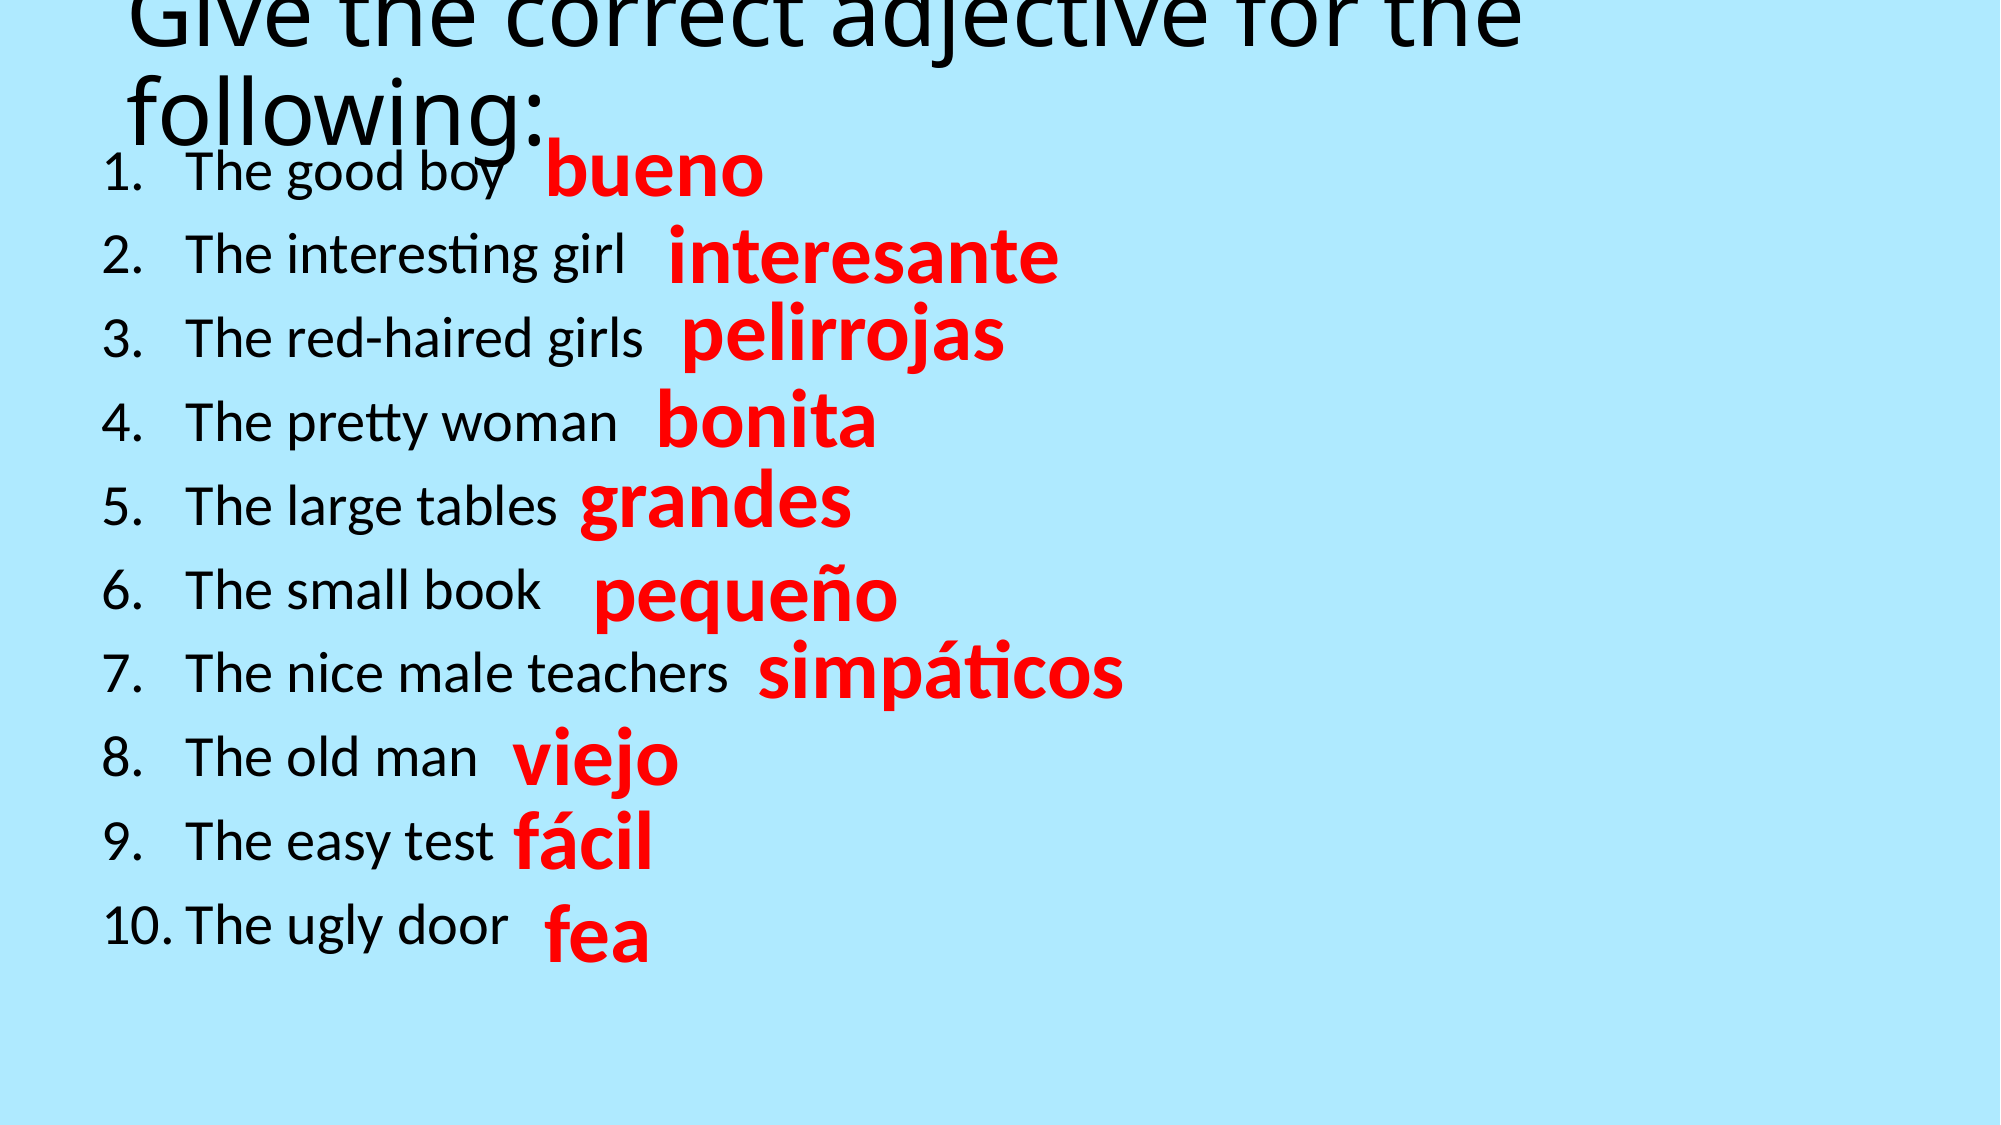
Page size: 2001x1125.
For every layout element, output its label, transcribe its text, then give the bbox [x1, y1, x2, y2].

title Give the correct adjective for the following: [111, 0, 1836, 133]
list The good boy The interesting girl The red-haired girls The pretty woman The large tables The small book The nice male teachers The old man The easy test The ugly door [86, 132, 1812, 1072]
text_box bueno [529, 105, 1038, 221]
text_box simpáticos [743, 607, 1252, 723]
text_box bonita [640, 356, 1149, 472]
text_box grandes [564, 437, 1074, 552]
text_box interesante [652, 192, 1137, 308]
text_box fea [529, 871, 1038, 987]
text_box pequeño [577, 530, 1086, 646]
text_box fácil [498, 778, 1007, 894]
text_box viejo [497, 695, 1007, 810]
text_box pelirrojas [665, 269, 1174, 385]
